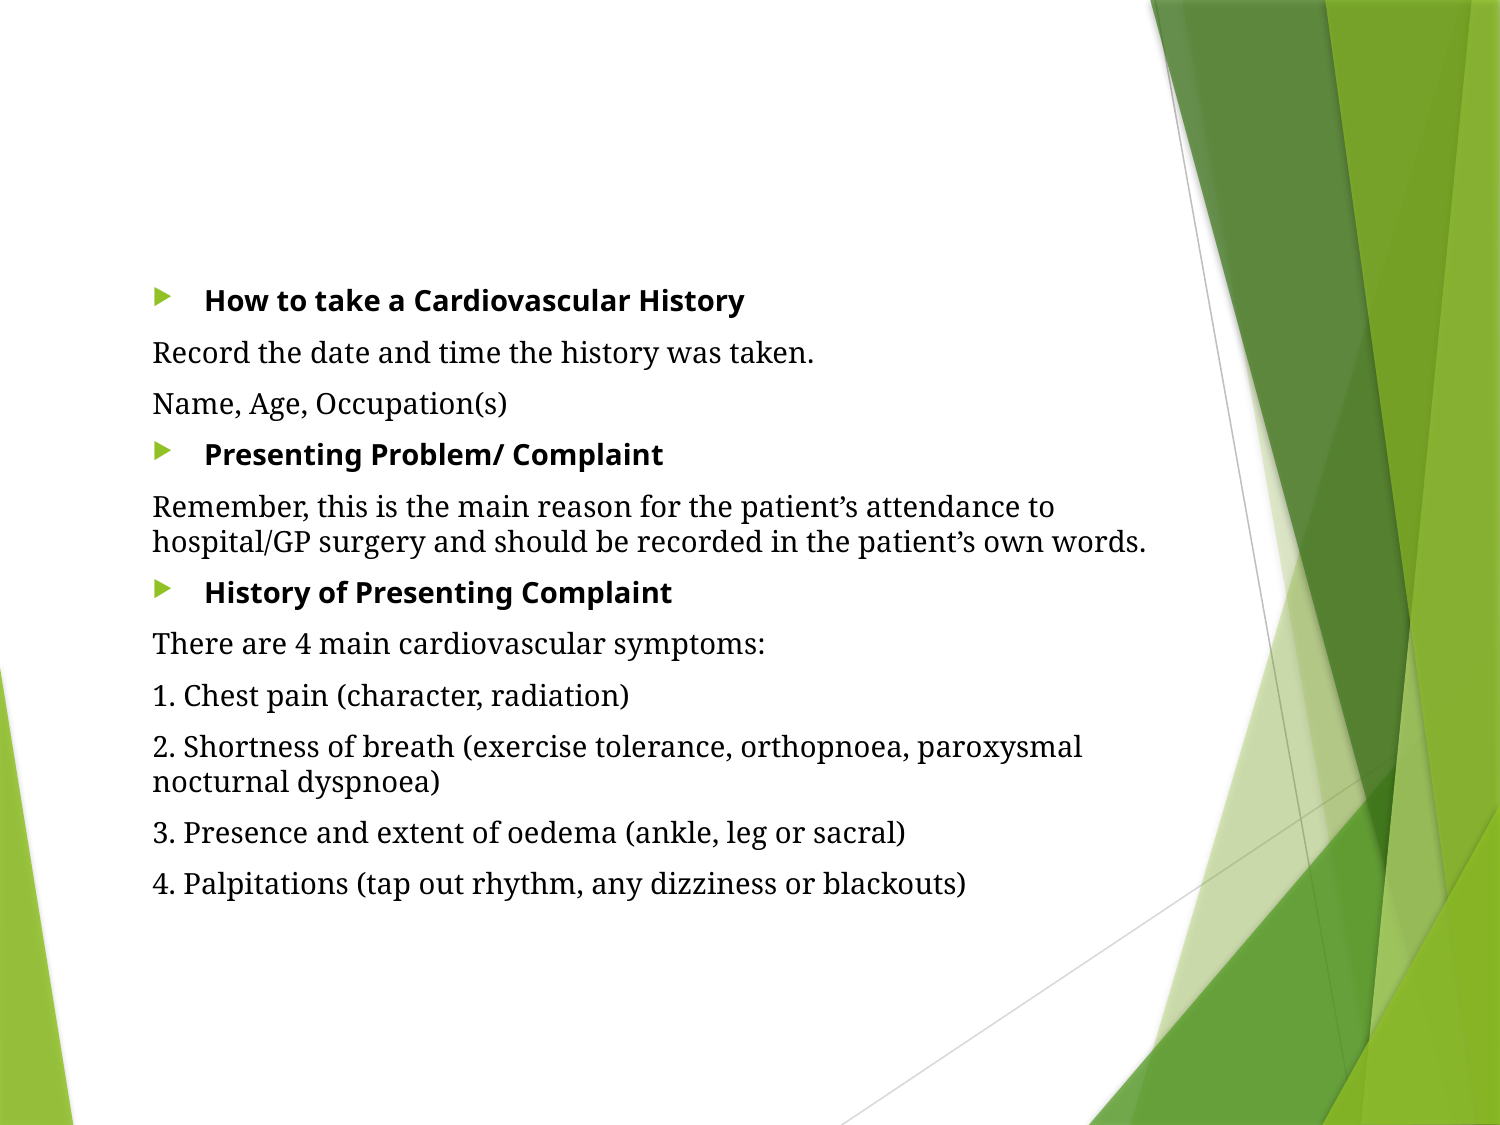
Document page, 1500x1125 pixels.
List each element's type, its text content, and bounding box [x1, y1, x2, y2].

list How to take a Cardiovascular History Record the date and time the history was taken. Name, Age, Occupation(s) Presenting Problem/ Complaint Remember, this is the main reason for the patient’s attendance to hospital/GP surgery and should be recorded in the patient’s own words. History of Presenting Complaint There are 4 main cardiovascular symptoms: 1. Chest pain (character, radiation) 2. Shortness of breath (exercise tolerance, orthopnoea, paroxysmal nocturnal dyspnoea) 3. Presence and extent of oedema (ankle, leg or sacral) 4. Palpitations (tap out rhythm, any dizziness or blackouts) [137, 275, 1179, 912]
